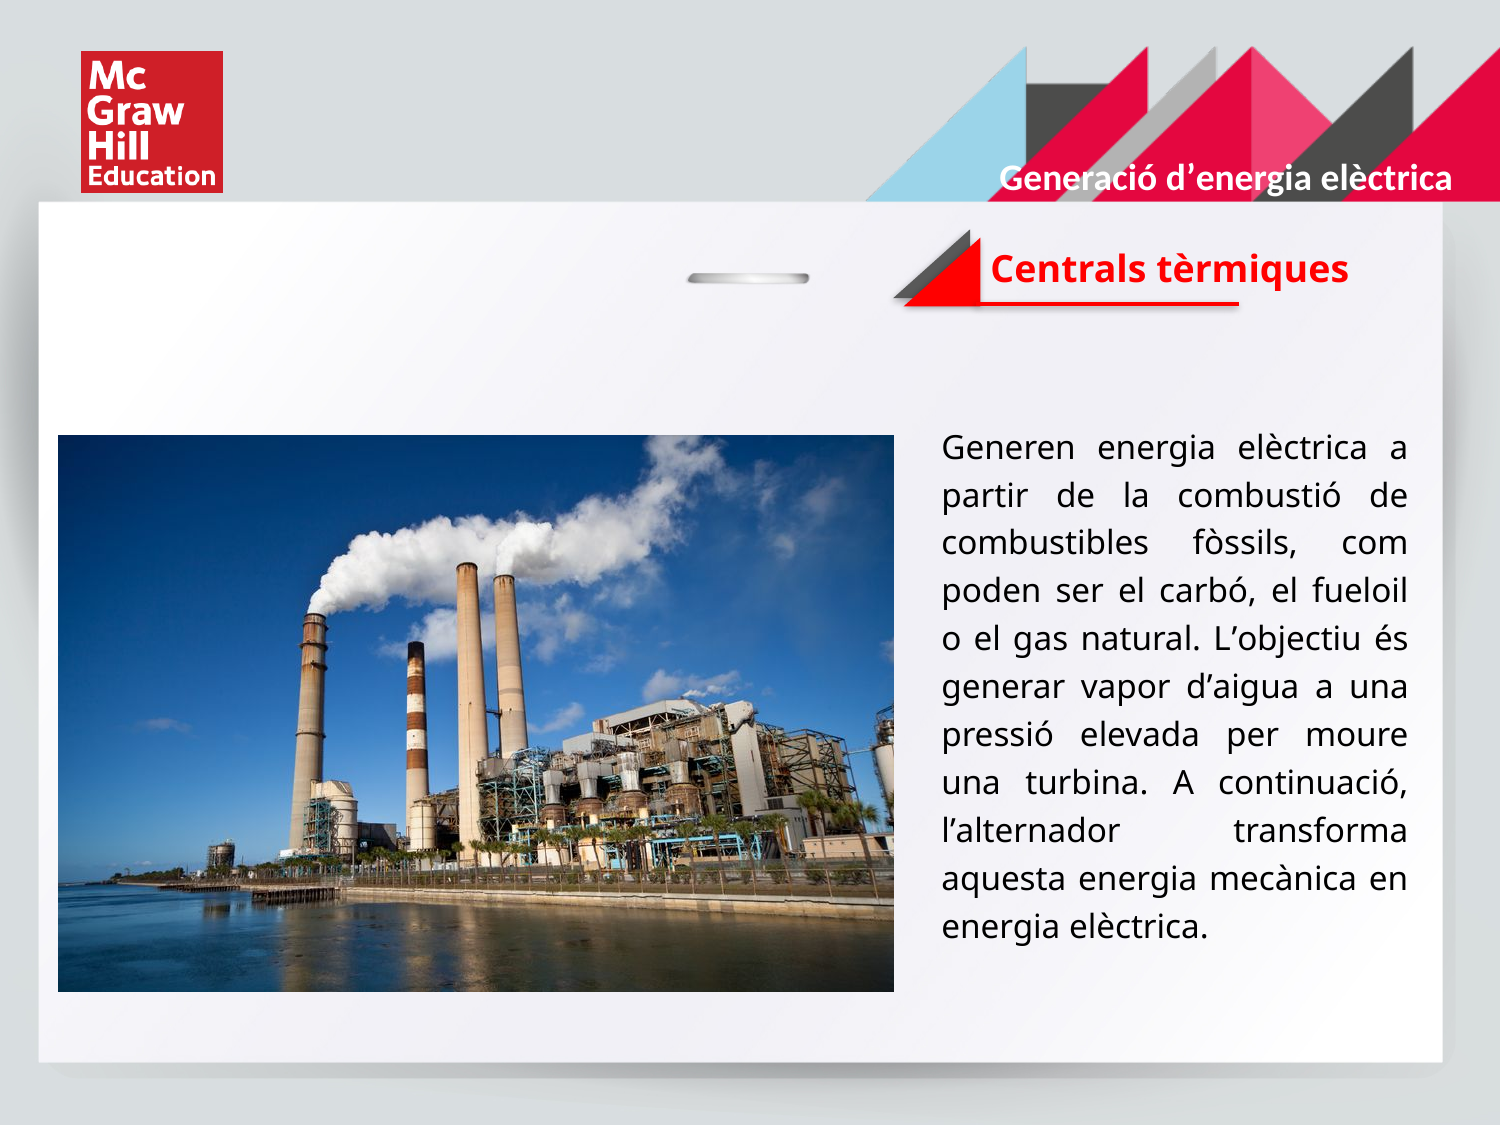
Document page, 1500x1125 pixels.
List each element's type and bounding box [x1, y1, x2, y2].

picture [0, 0, 1500, 1125]
text_box [892, 229, 1240, 307]
